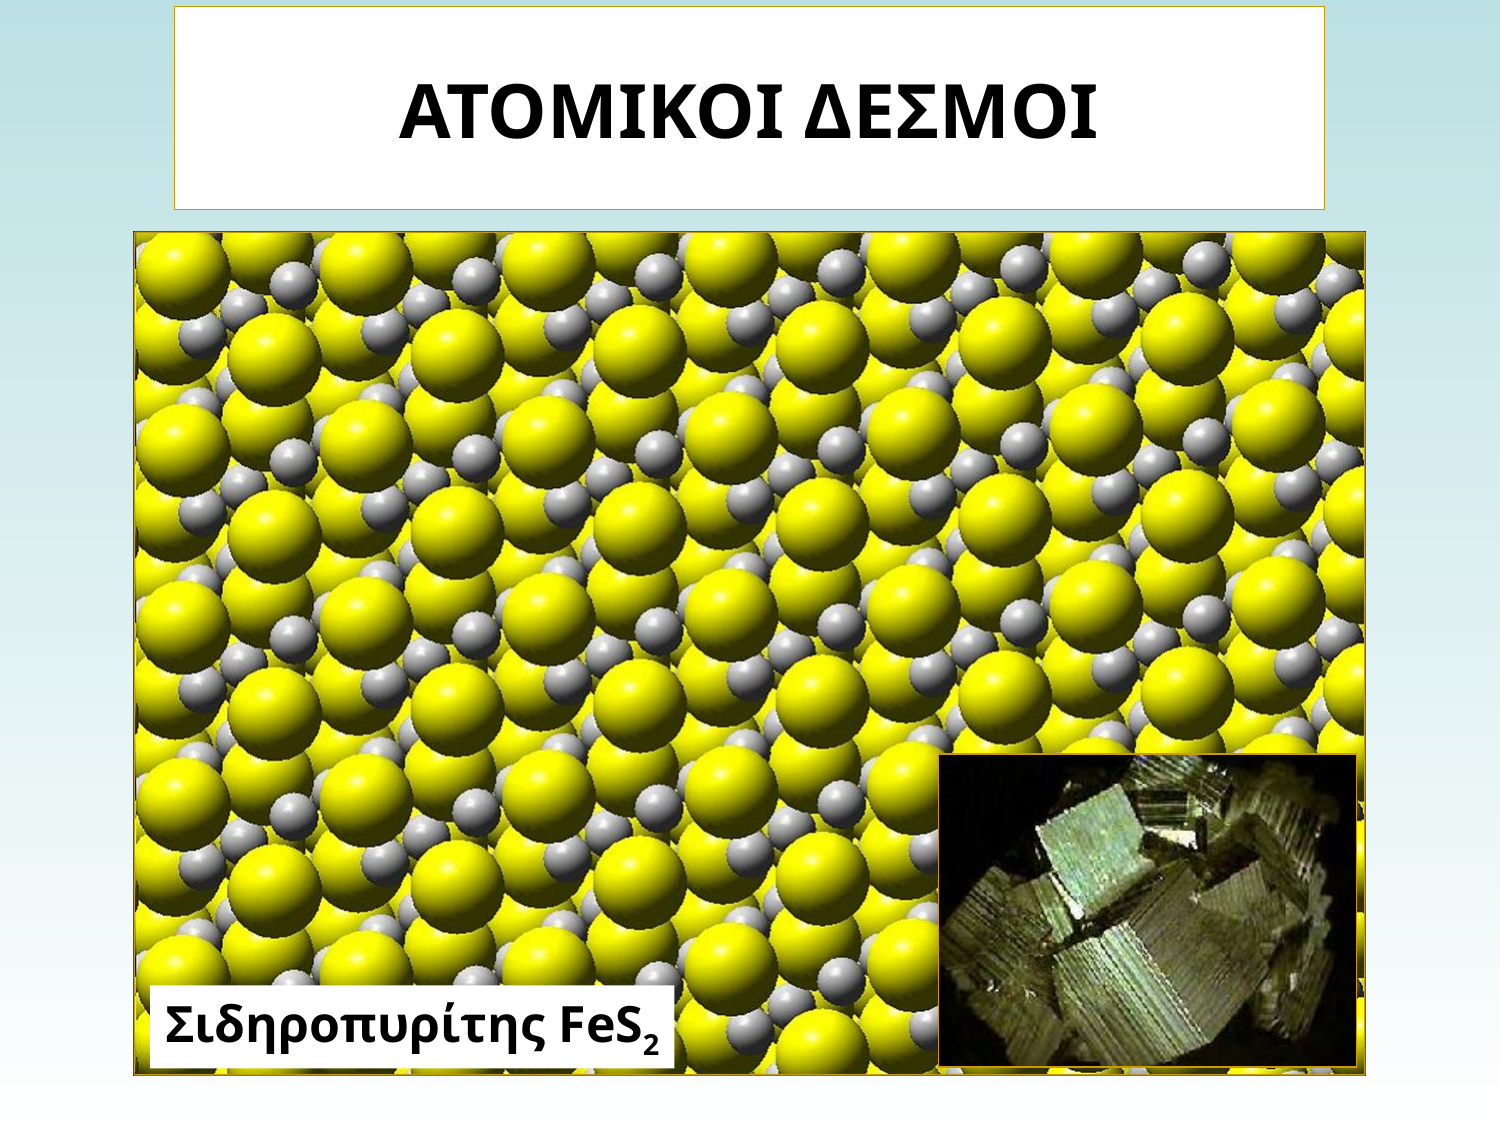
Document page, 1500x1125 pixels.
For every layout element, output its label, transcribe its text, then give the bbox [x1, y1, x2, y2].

title ΑΤΟΜΙΚΟΙ ΔΕΣΜΟΙ [174, 6, 1325, 210]
picture [133, 231, 1366, 1076]
